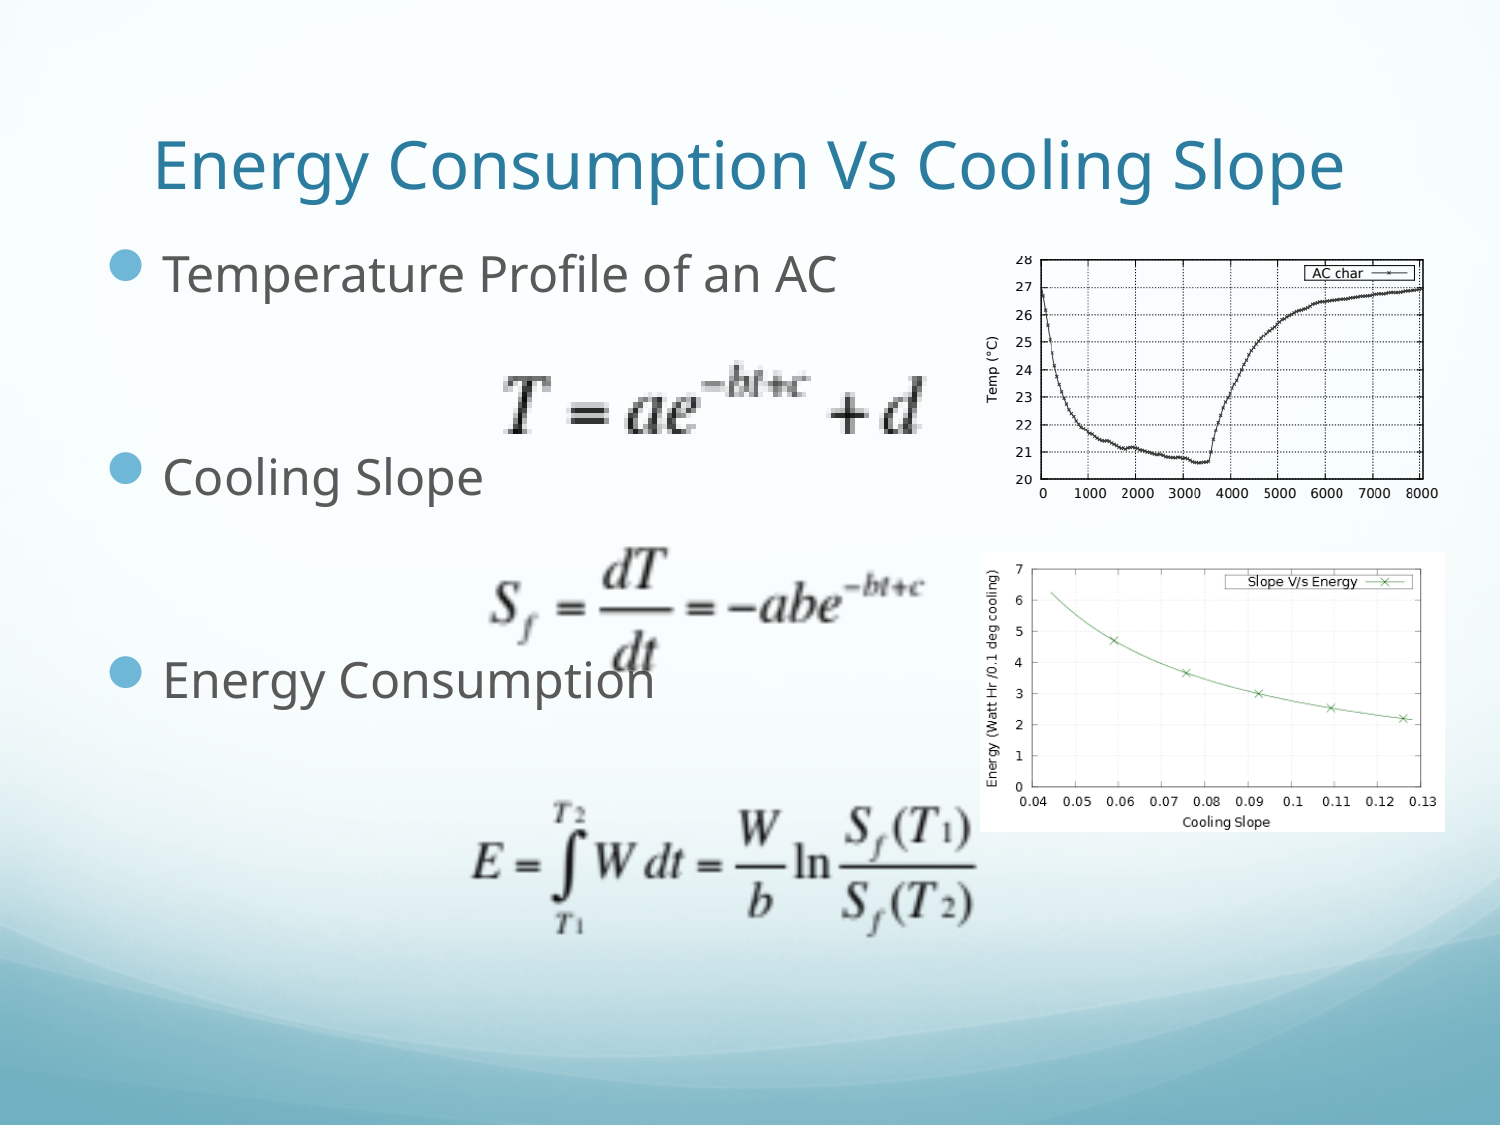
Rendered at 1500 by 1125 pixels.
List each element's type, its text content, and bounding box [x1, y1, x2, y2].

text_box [464, 788, 981, 942]
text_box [482, 529, 933, 677]
title Energy Consumption Vs Cooling Slope [90, 98, 1410, 210]
list Temperature Profile of an AC Cooling Slope Energy Consumption [90, 234, 1445, 975]
picture [979, 256, 1446, 509]
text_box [494, 344, 933, 447]
picture [979, 551, 1446, 832]
